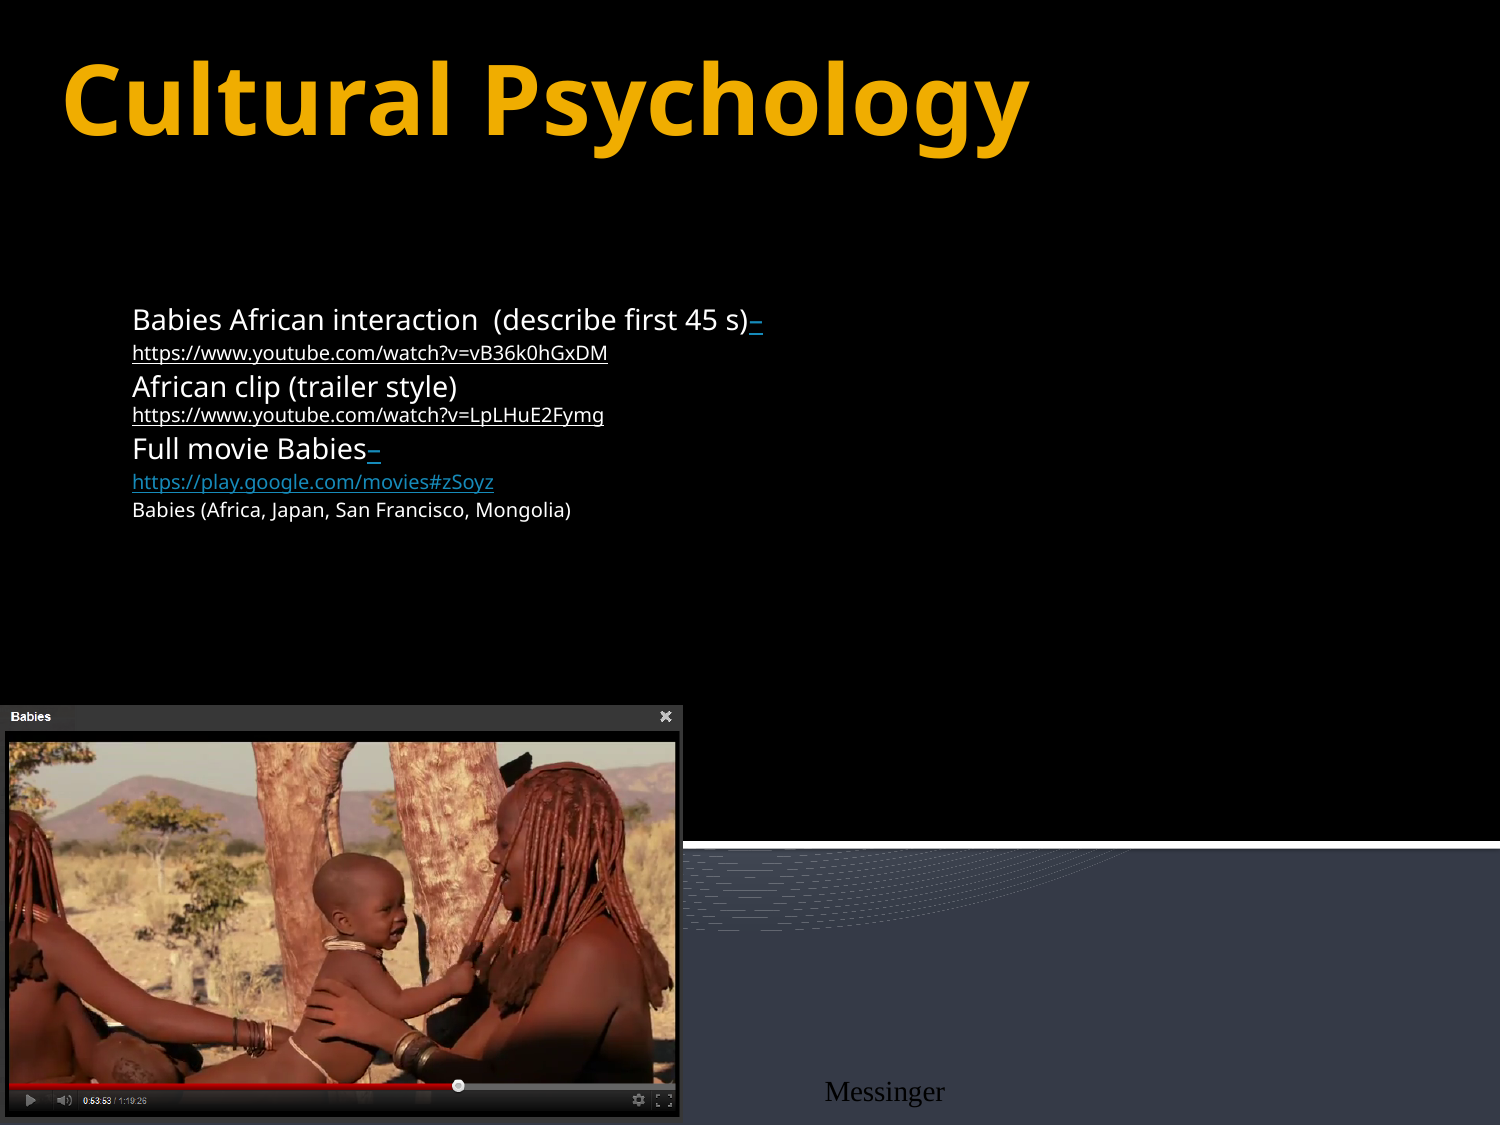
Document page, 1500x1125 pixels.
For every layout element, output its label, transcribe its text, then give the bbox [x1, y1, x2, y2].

picture [0, 705, 683, 1123]
footer Messinger [688, 1062, 1337, 1108]
subtitle Babies African interaction (describe first 45 s)– https://www.youtube.com/watch?v=vB36k0hGxDM African clip (trailer style) https://www.youtube.com/watch?v=LpLHuE2Fymg Full movie Babies– https://play.google.com/movies#zSoyz Babies (Africa, Japan, San Francisco, Mongolia) [112, 299, 1438, 546]
title Cultural Psychology [45, 37, 1321, 164]
